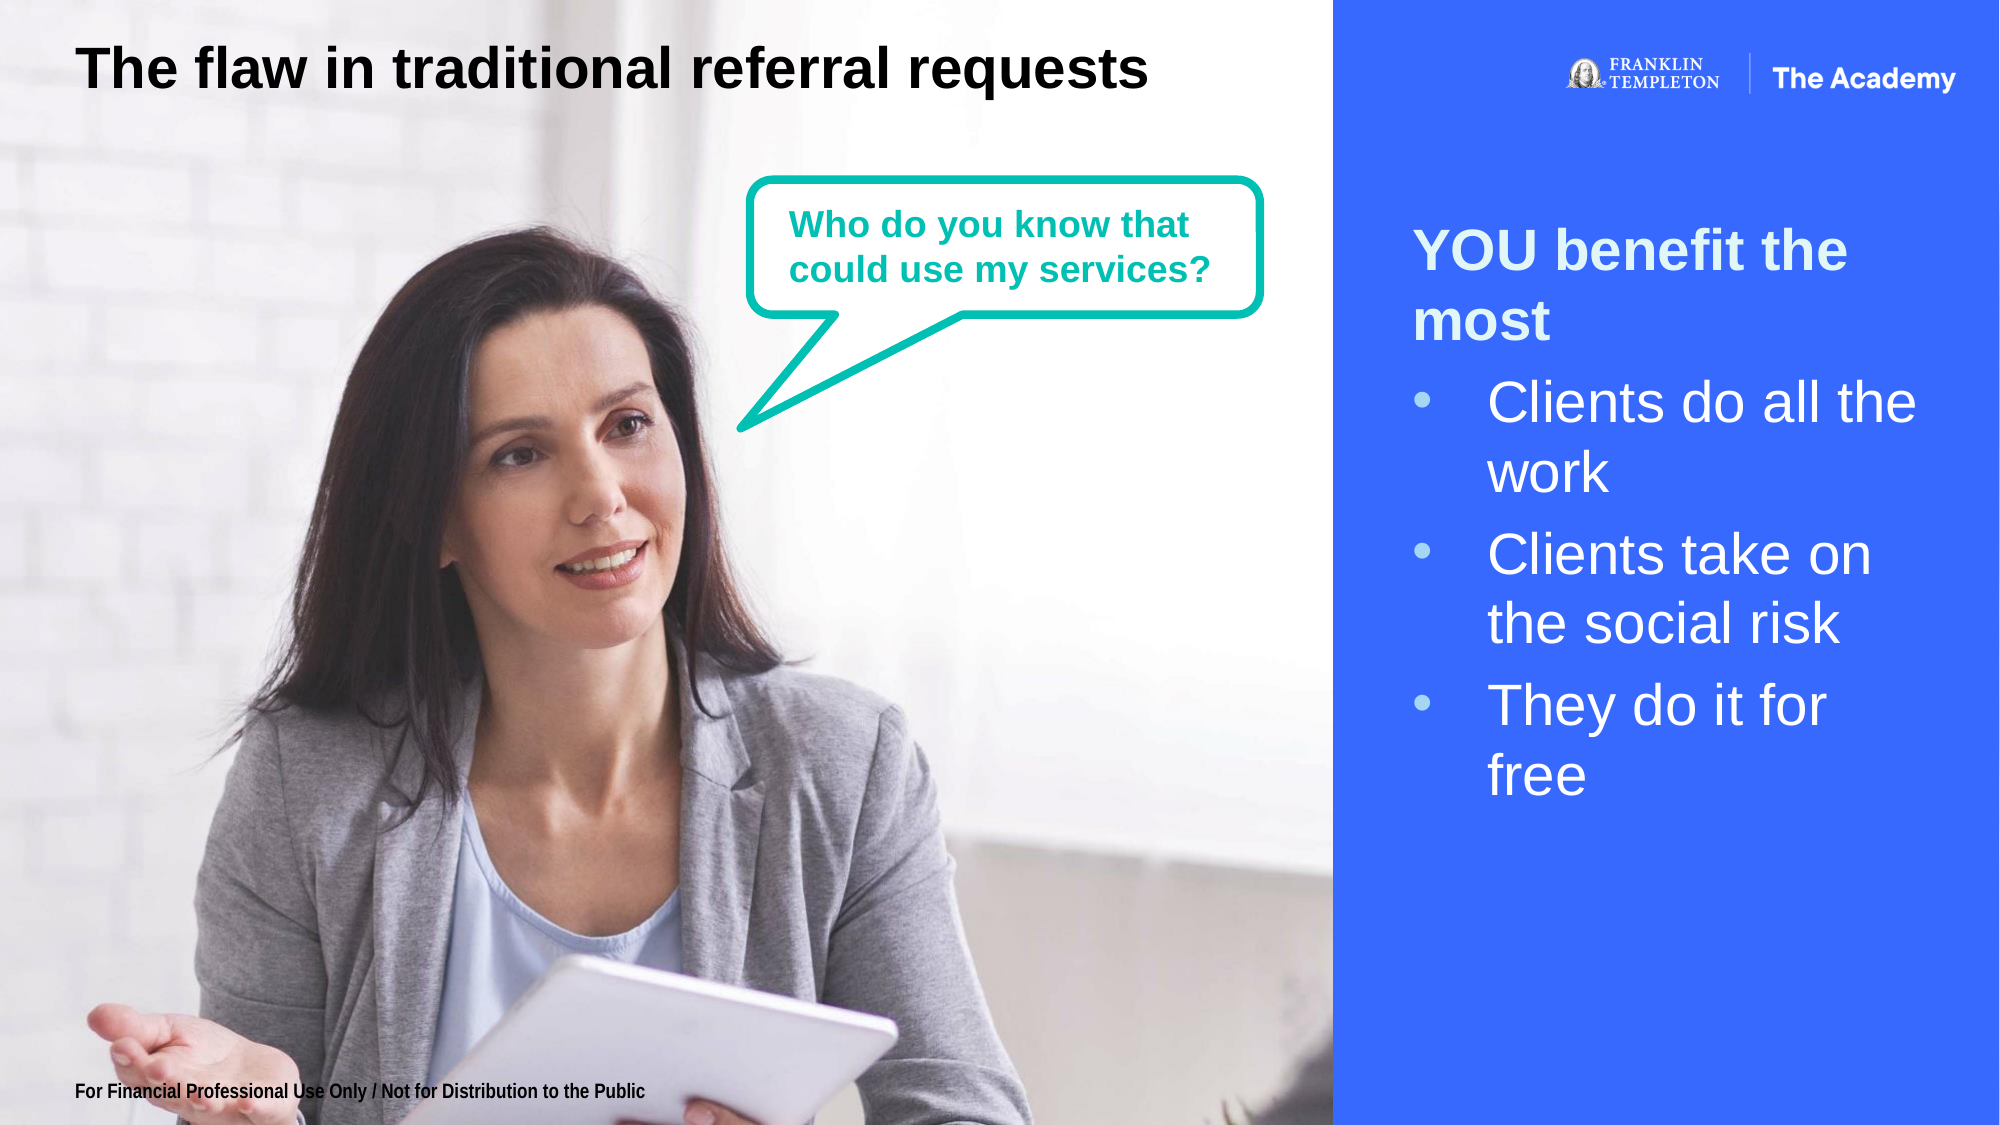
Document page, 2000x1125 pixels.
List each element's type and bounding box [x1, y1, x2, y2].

text_box [749, 179, 1261, 315]
picture [0, 0, 2000, 1125]
